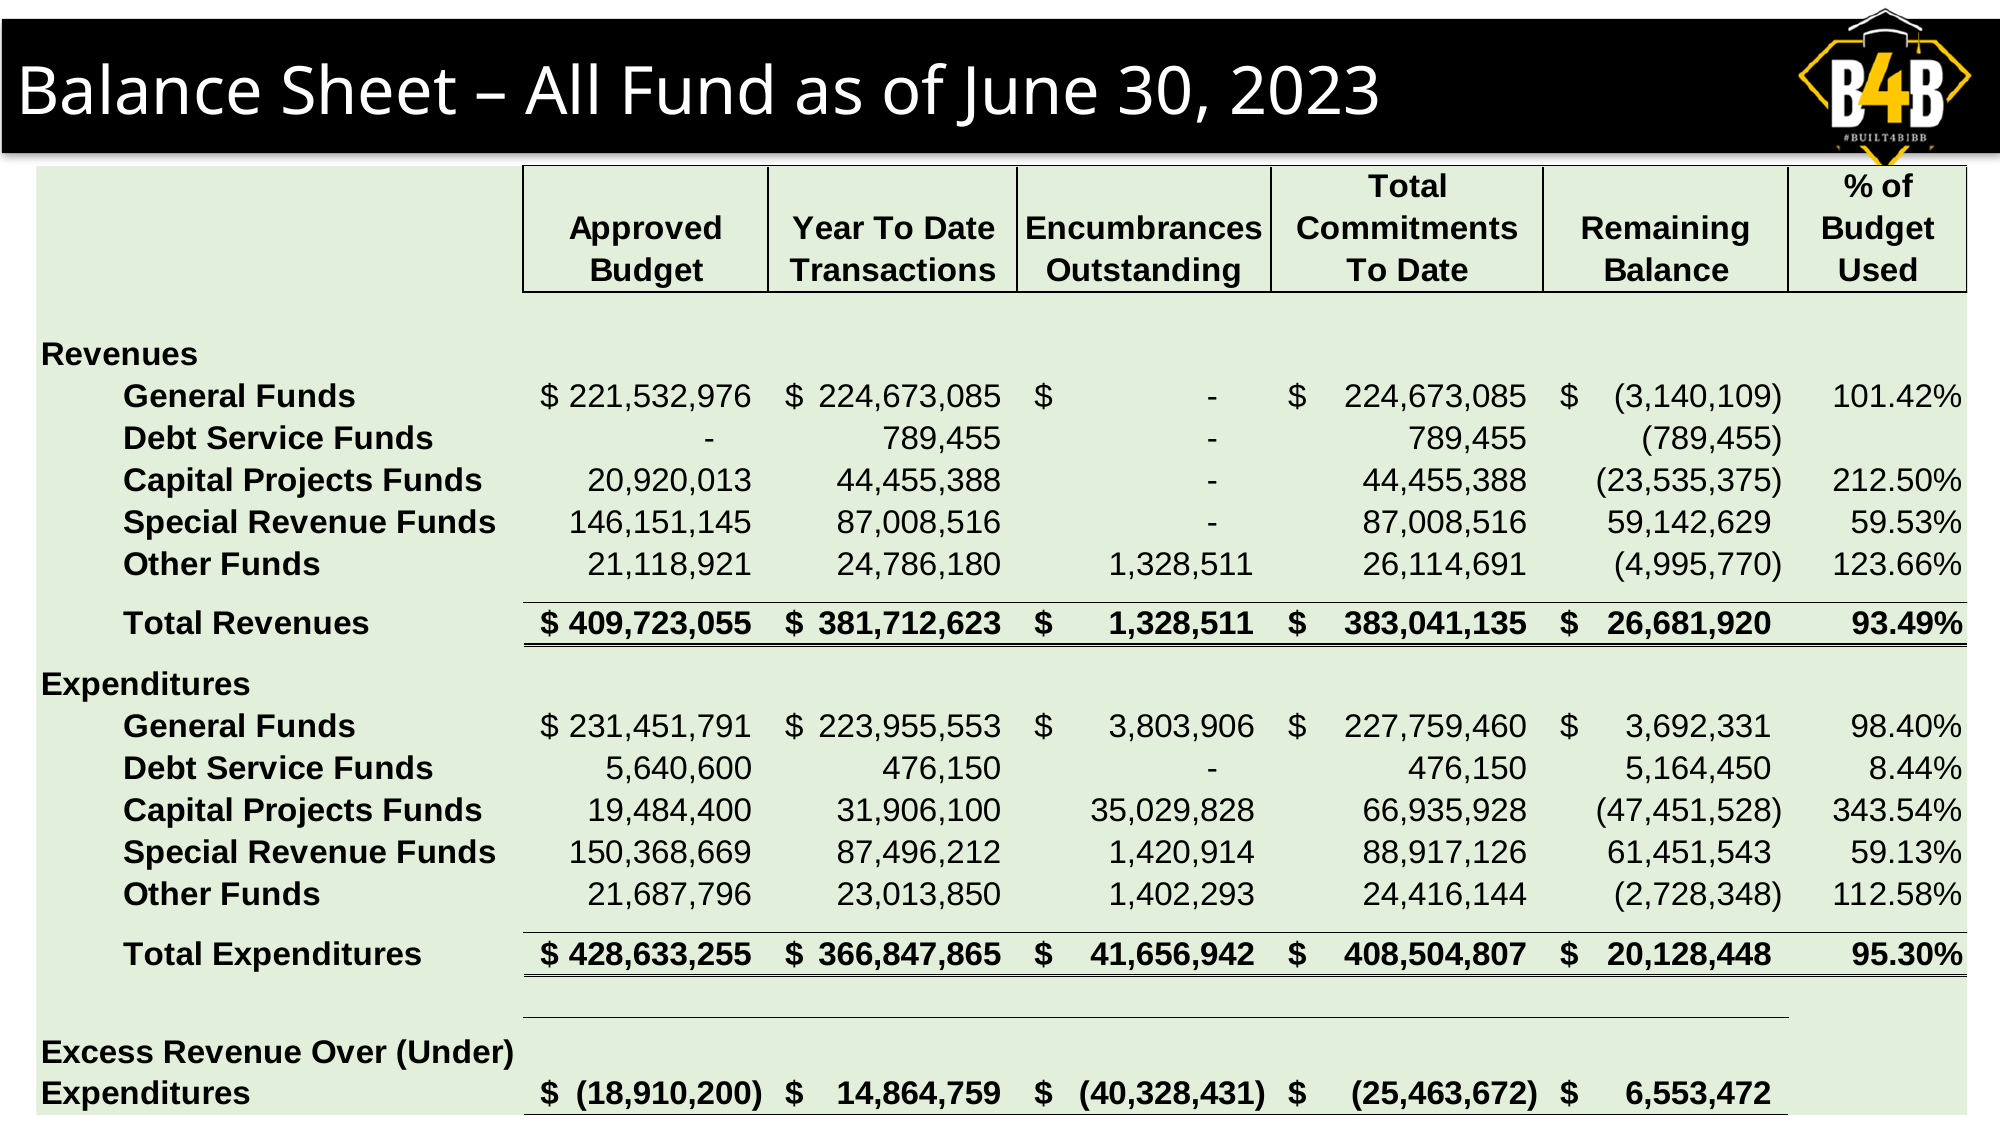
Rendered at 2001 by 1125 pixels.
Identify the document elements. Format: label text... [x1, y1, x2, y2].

text_box Balance Sheet – All Fund as of June 30, 2023 [1, 40, 1746, 135]
picture [35, 0, 1999, 1117]
text_box [1, 18, 1769, 154]
